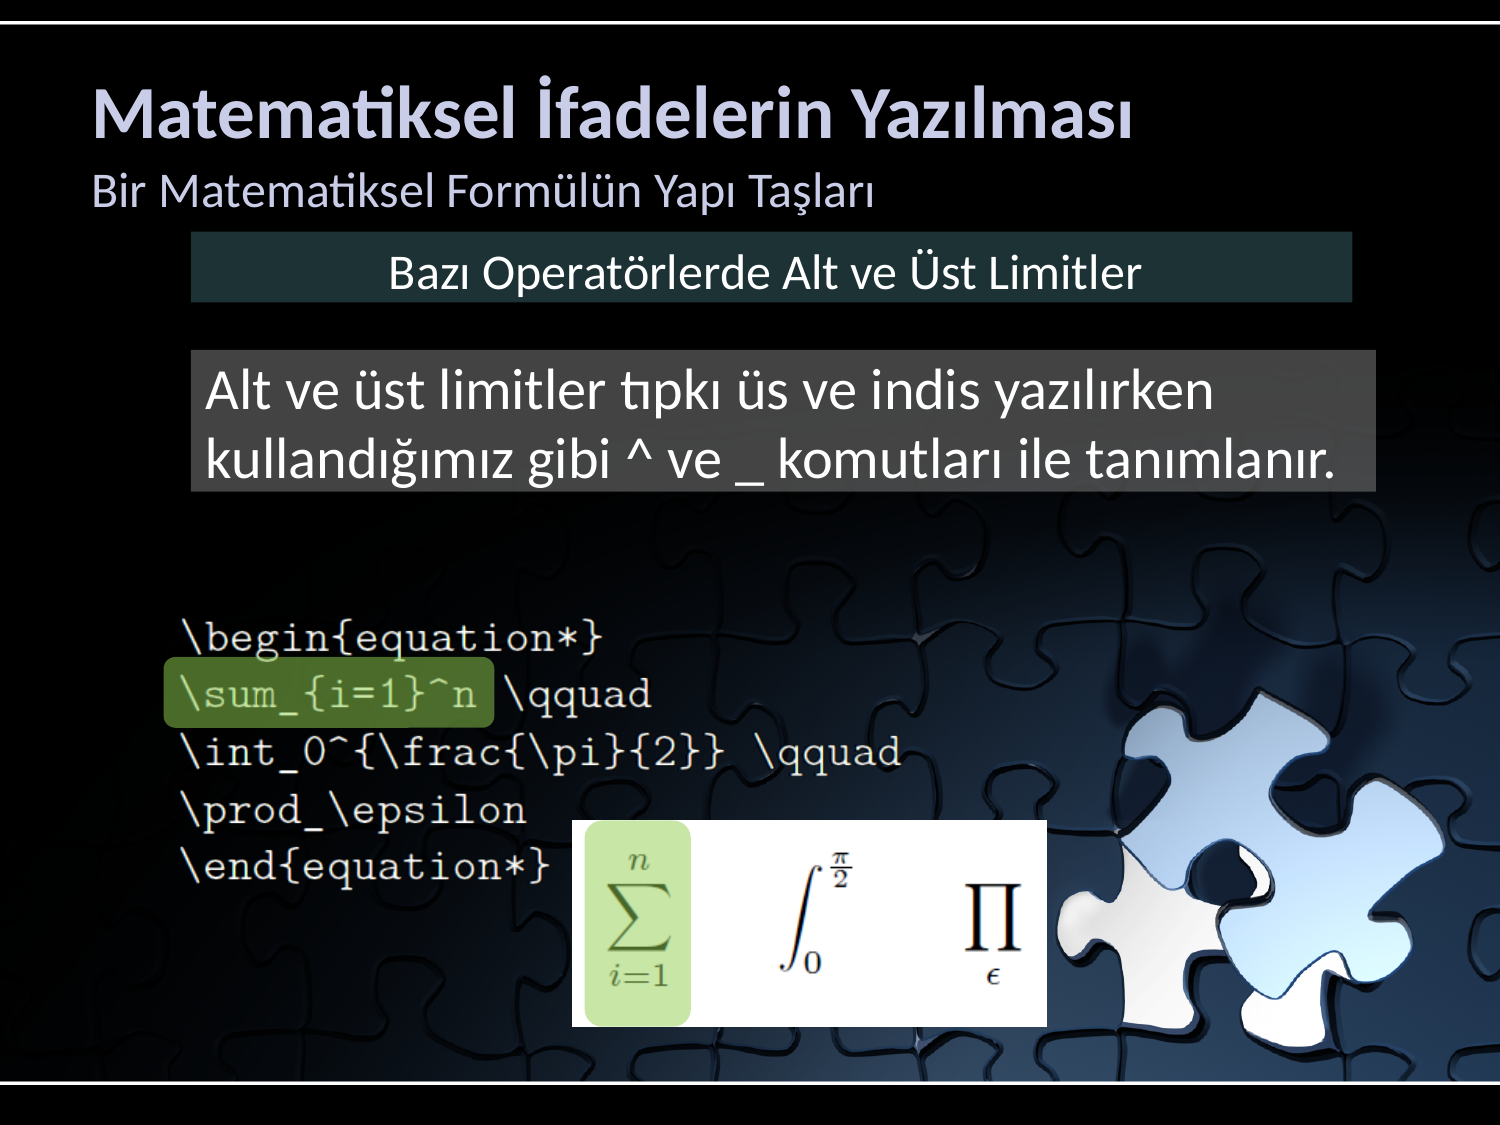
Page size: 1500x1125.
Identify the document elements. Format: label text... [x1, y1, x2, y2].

picture [0, 0, 1500, 1125]
text_box Bazı Operatörlerde Alt ve Üst Limitler [187, 228, 1356, 306]
list Bir Matematiksel Formülün Yapı Taşları [76, 149, 1442, 225]
title Matematiksel İfadelerin Yazılması [76, 56, 1427, 149]
text_box Alt ve üst limitler tıpkı üs ve indis yazılırken kullandığımız gibi ^ ve _ komutları ile tanımlanır. [187, 346, 1379, 495]
